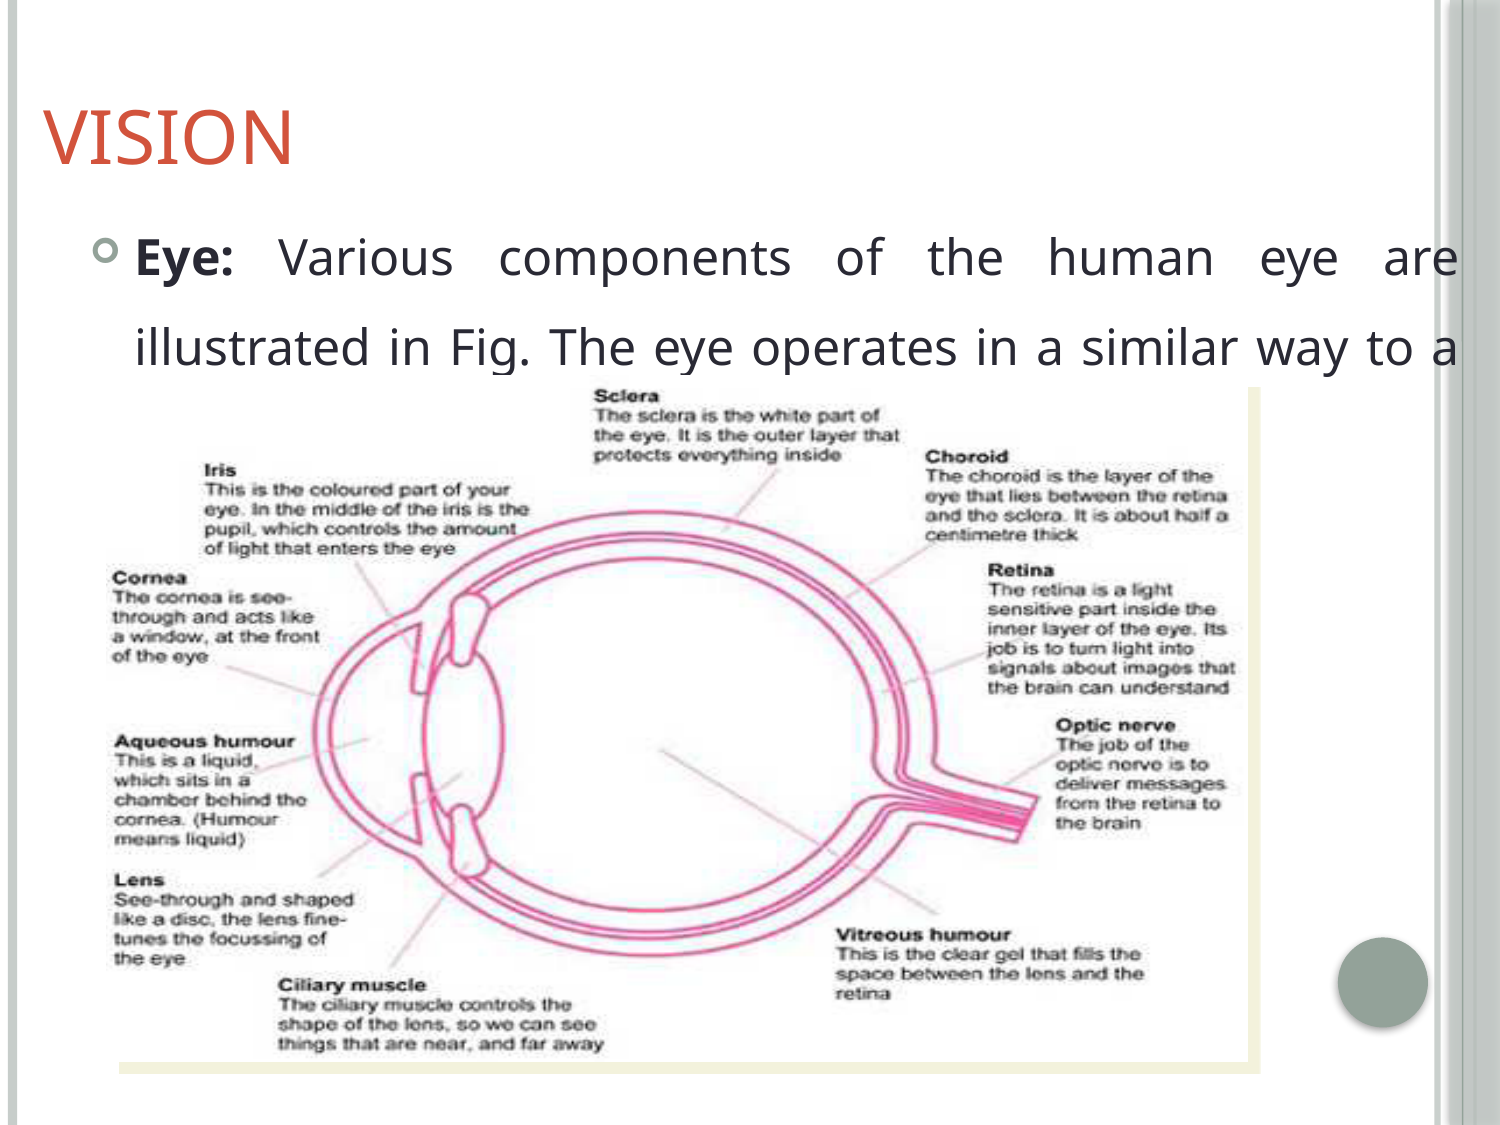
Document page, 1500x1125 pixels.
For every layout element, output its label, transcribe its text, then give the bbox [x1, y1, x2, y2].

title VISION [29, 0, 1421, 188]
picture [106, 374, 1249, 1062]
list Eye: Various components of the human eye are illustrated in Fig. The eye operates in a similar way to a camera. [75, 187, 1475, 1005]
